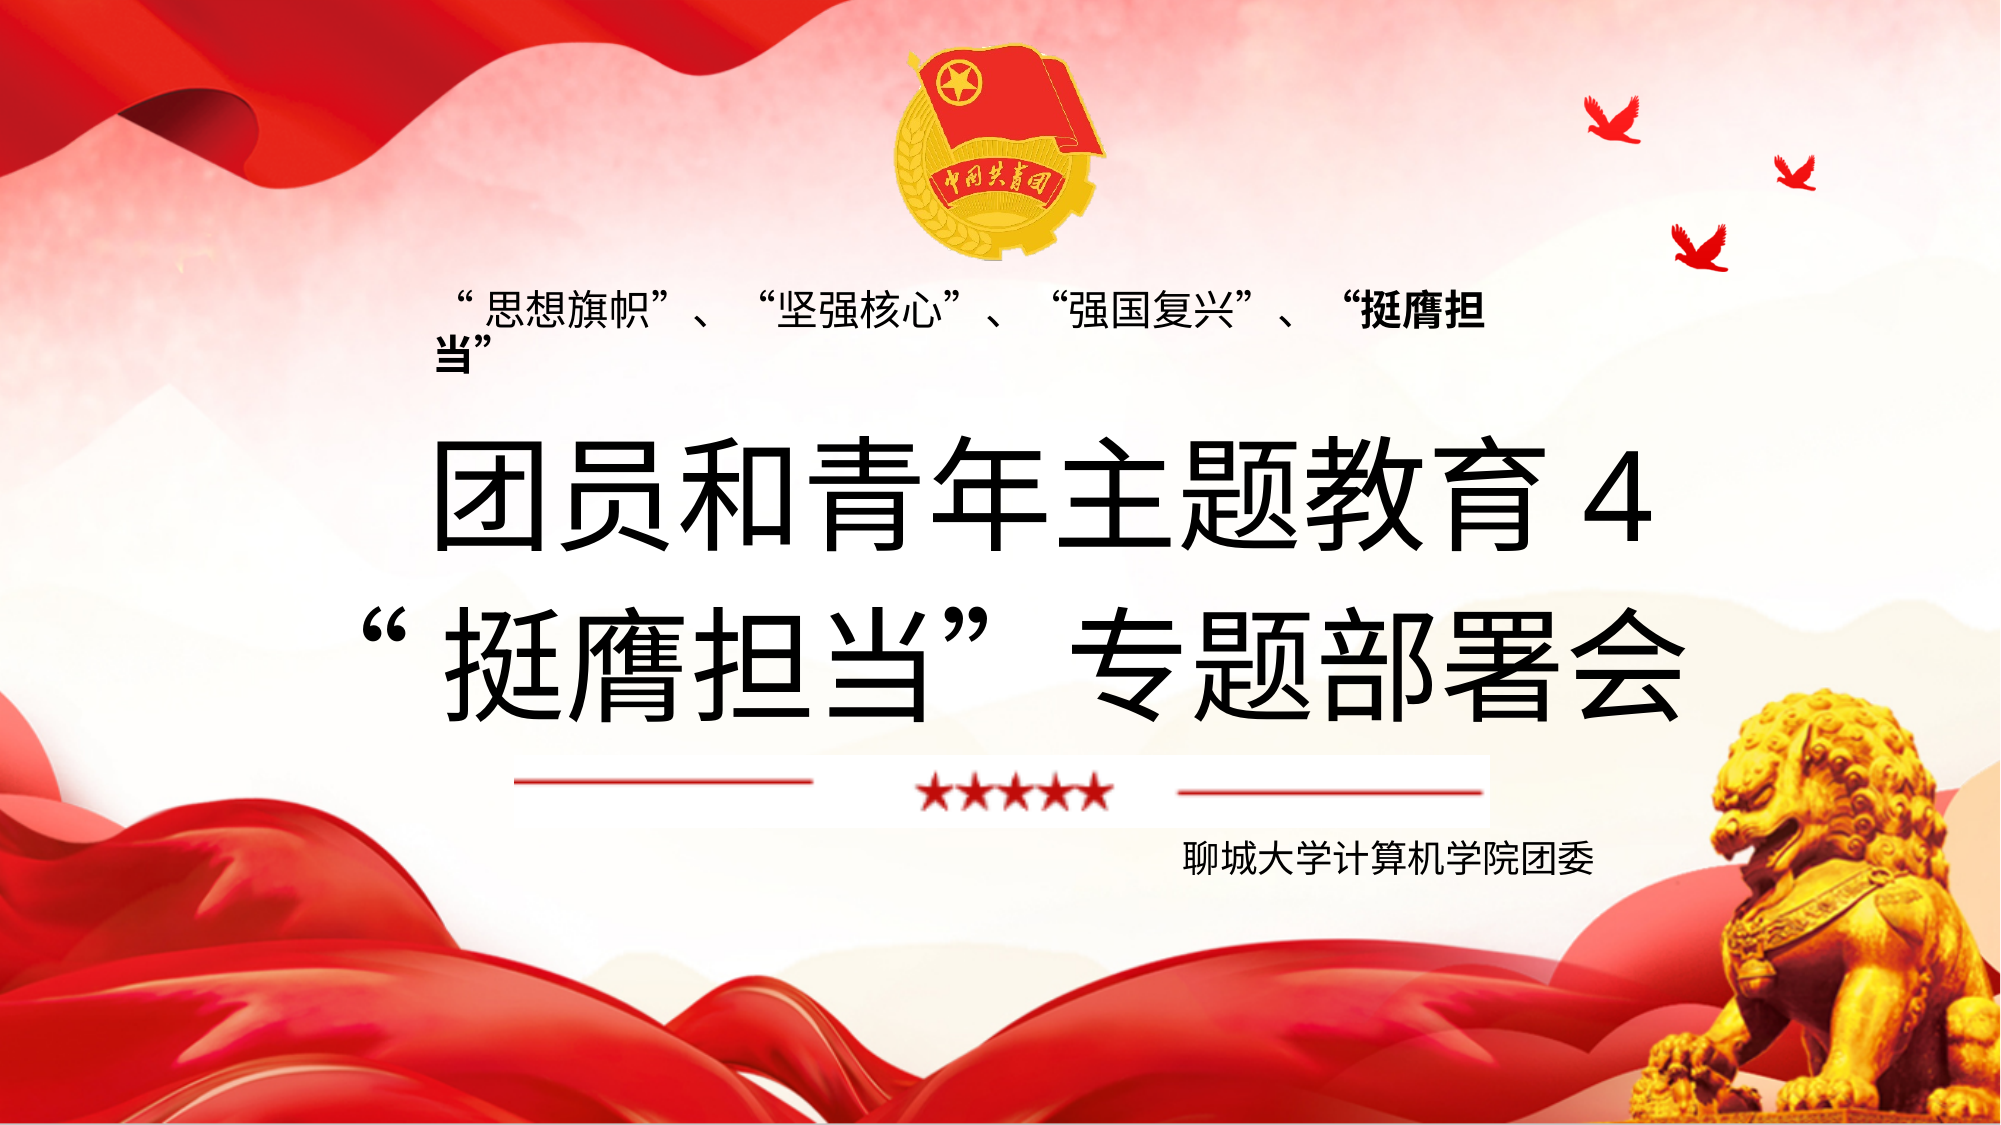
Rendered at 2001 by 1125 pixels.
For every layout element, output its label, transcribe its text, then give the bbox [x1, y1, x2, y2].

title “思想旗帜”、“坚强核心”、“强国复兴”、“挺膺担当” [417, 245, 1577, 409]
picture [0, 0, 2001, 1125]
list 团员和青年主题教育4 “挺膺担当”专题部署会 [270, 409, 1865, 776]
text_box 聊城大学计算机学院团委 [1168, 827, 1716, 887]
